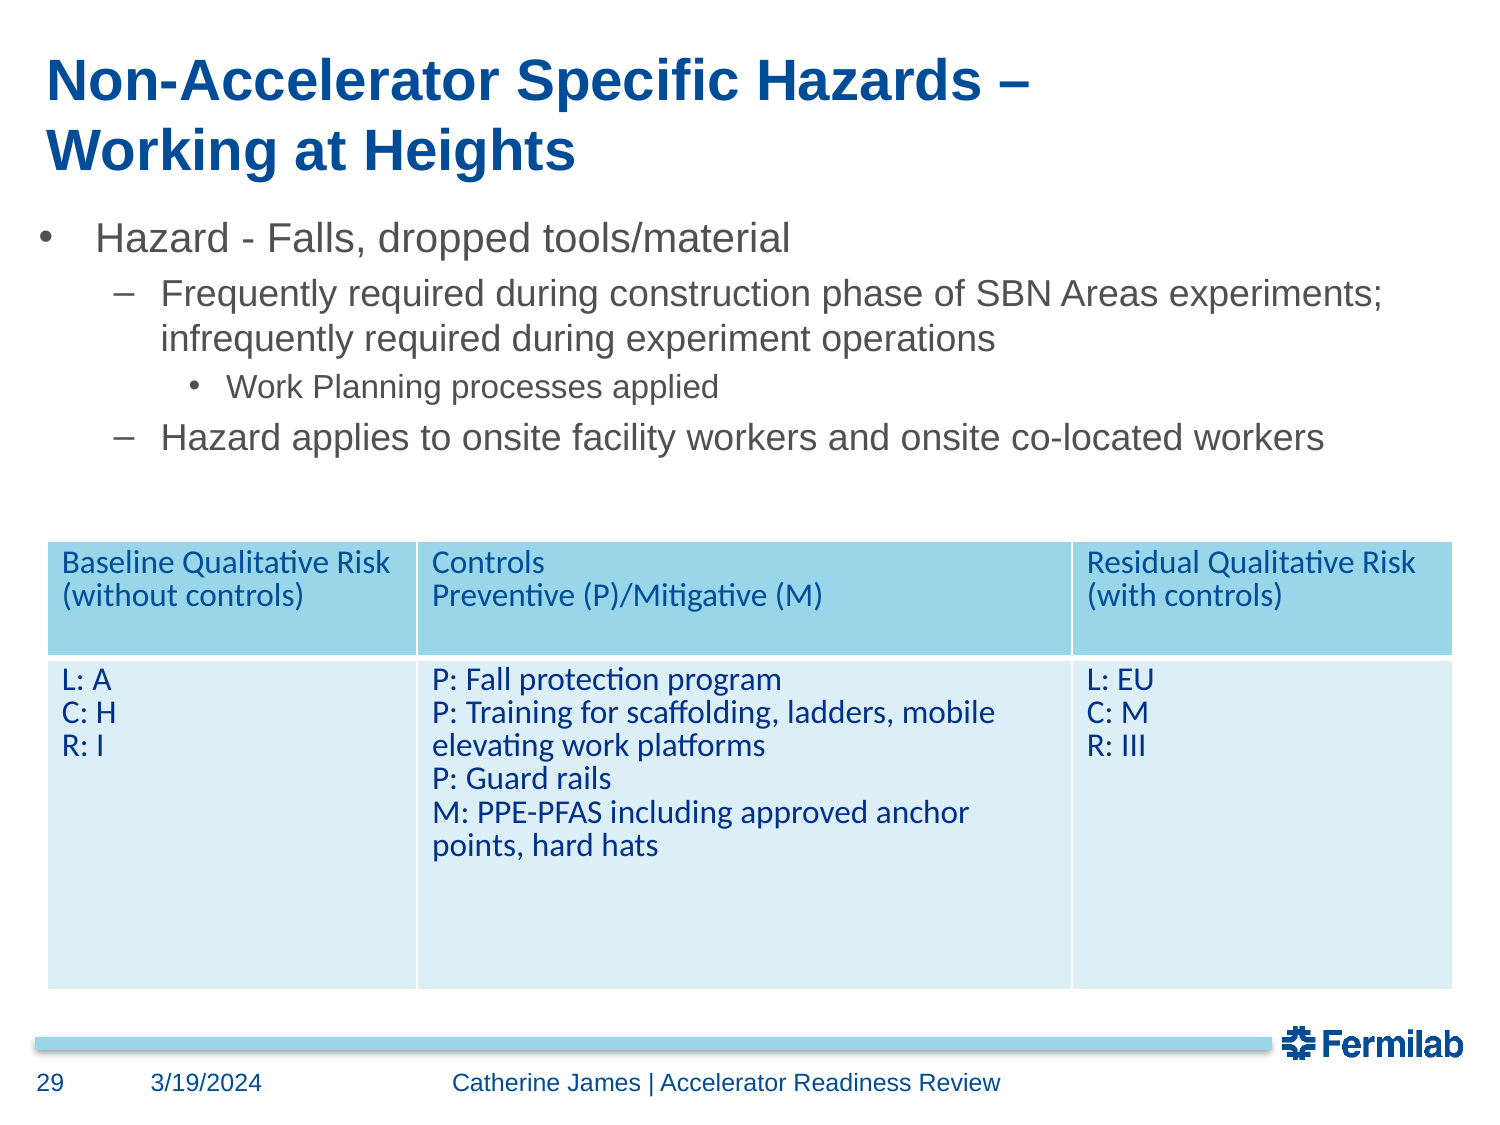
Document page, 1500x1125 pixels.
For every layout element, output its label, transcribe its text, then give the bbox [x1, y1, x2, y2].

picture [1282, 1026, 1463, 1060]
table_header Baseline Qualitative Risk (without controls) [48, 542, 416, 655]
slide_number 29 [36, 1066, 105, 1106]
table_header Controls Preventive (P)/Mitigative (M) [418, 542, 1071, 655]
table_header Residual Qualitative Risk (with controls) [1073, 542, 1452, 655]
table_cell P: Fall protection program P: Training for scaffolding, ladders, mobile elevating work platforms P: Guard rails M: PPE-PFAS including approved anchor points, hard hats [418, 661, 1071, 989]
footer Catherine James | Accelerator Readiness Review [452, 1066, 1275, 1107]
list Hazard - Falls, dropped tools/material Frequently required during construction phase of SBN Areas experiments; infrequently required during experiment operations Work Planning processes applied Hazard applies to onsite facility workers and onsite co-located workers [38, 211, 1462, 464]
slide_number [150, 1066, 301, 1107]
table_cell L: A C: H R: I [48, 661, 416, 989]
table_cell L: EU C: M R: III [1073, 661, 1452, 989]
title Non-Accelerator Specific Hazards – Working at Heights [46, 40, 1472, 183]
